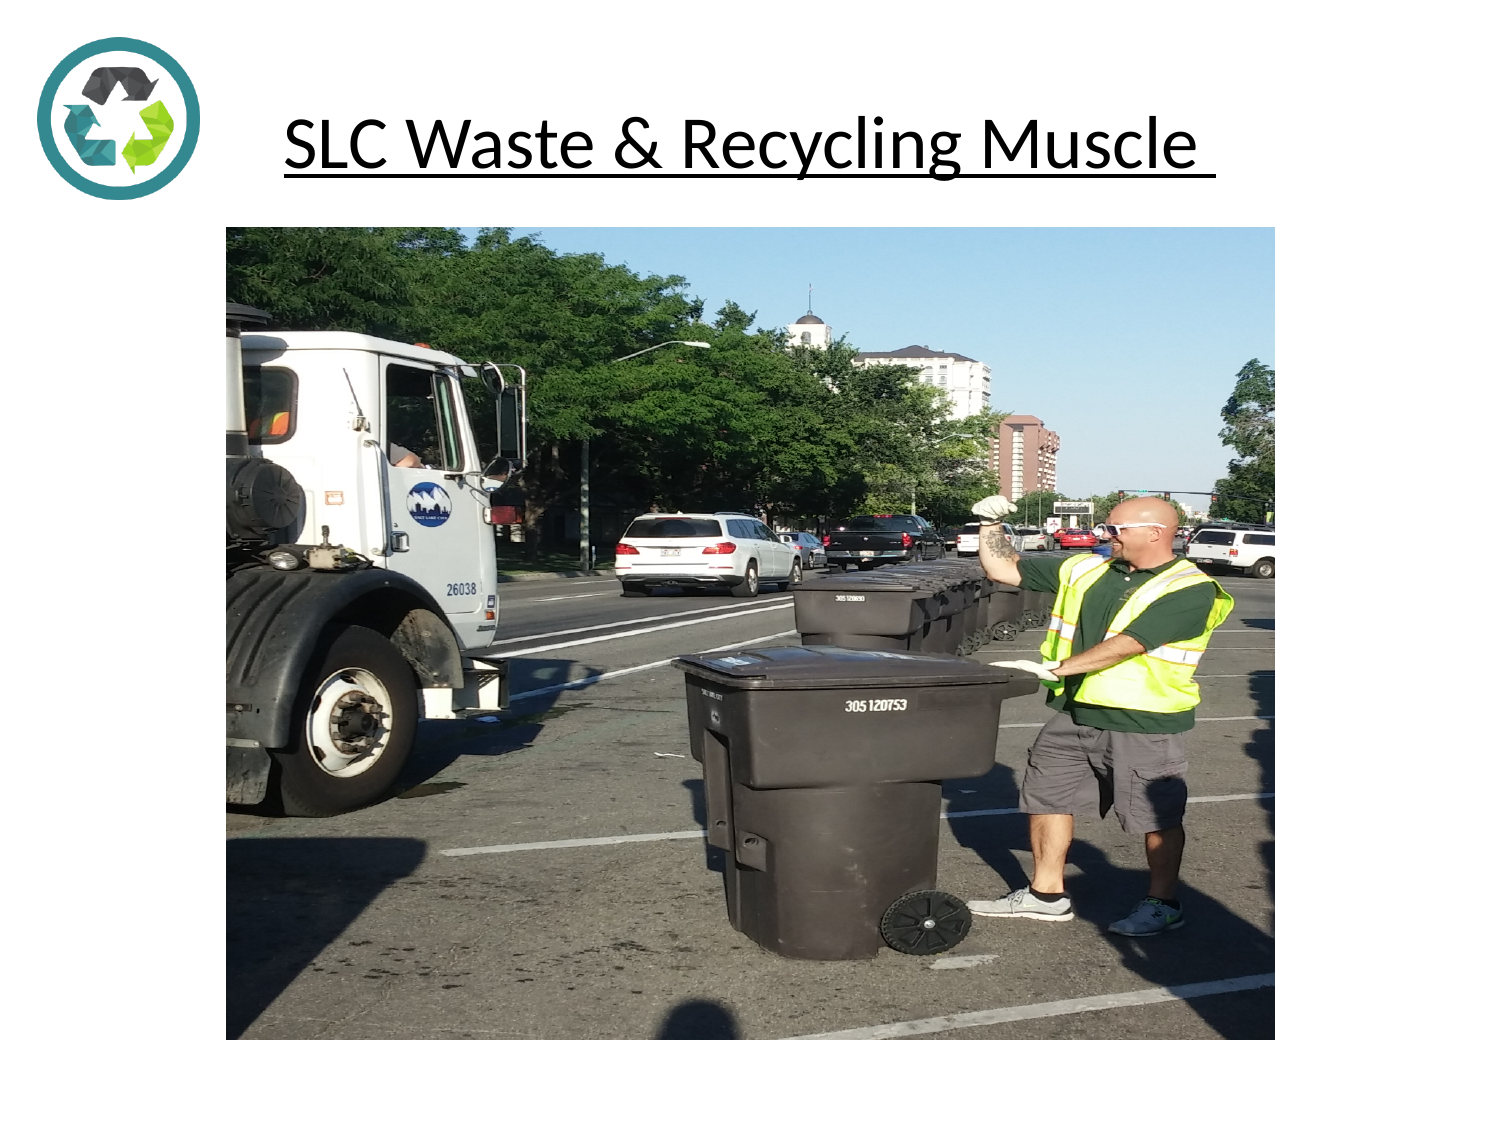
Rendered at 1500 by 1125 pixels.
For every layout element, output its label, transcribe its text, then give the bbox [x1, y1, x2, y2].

picture [37, 37, 201, 201]
picture [227, 108, 1275, 1125]
title SLC Waste & Recycling Muscle [75, 45, 1425, 233]
